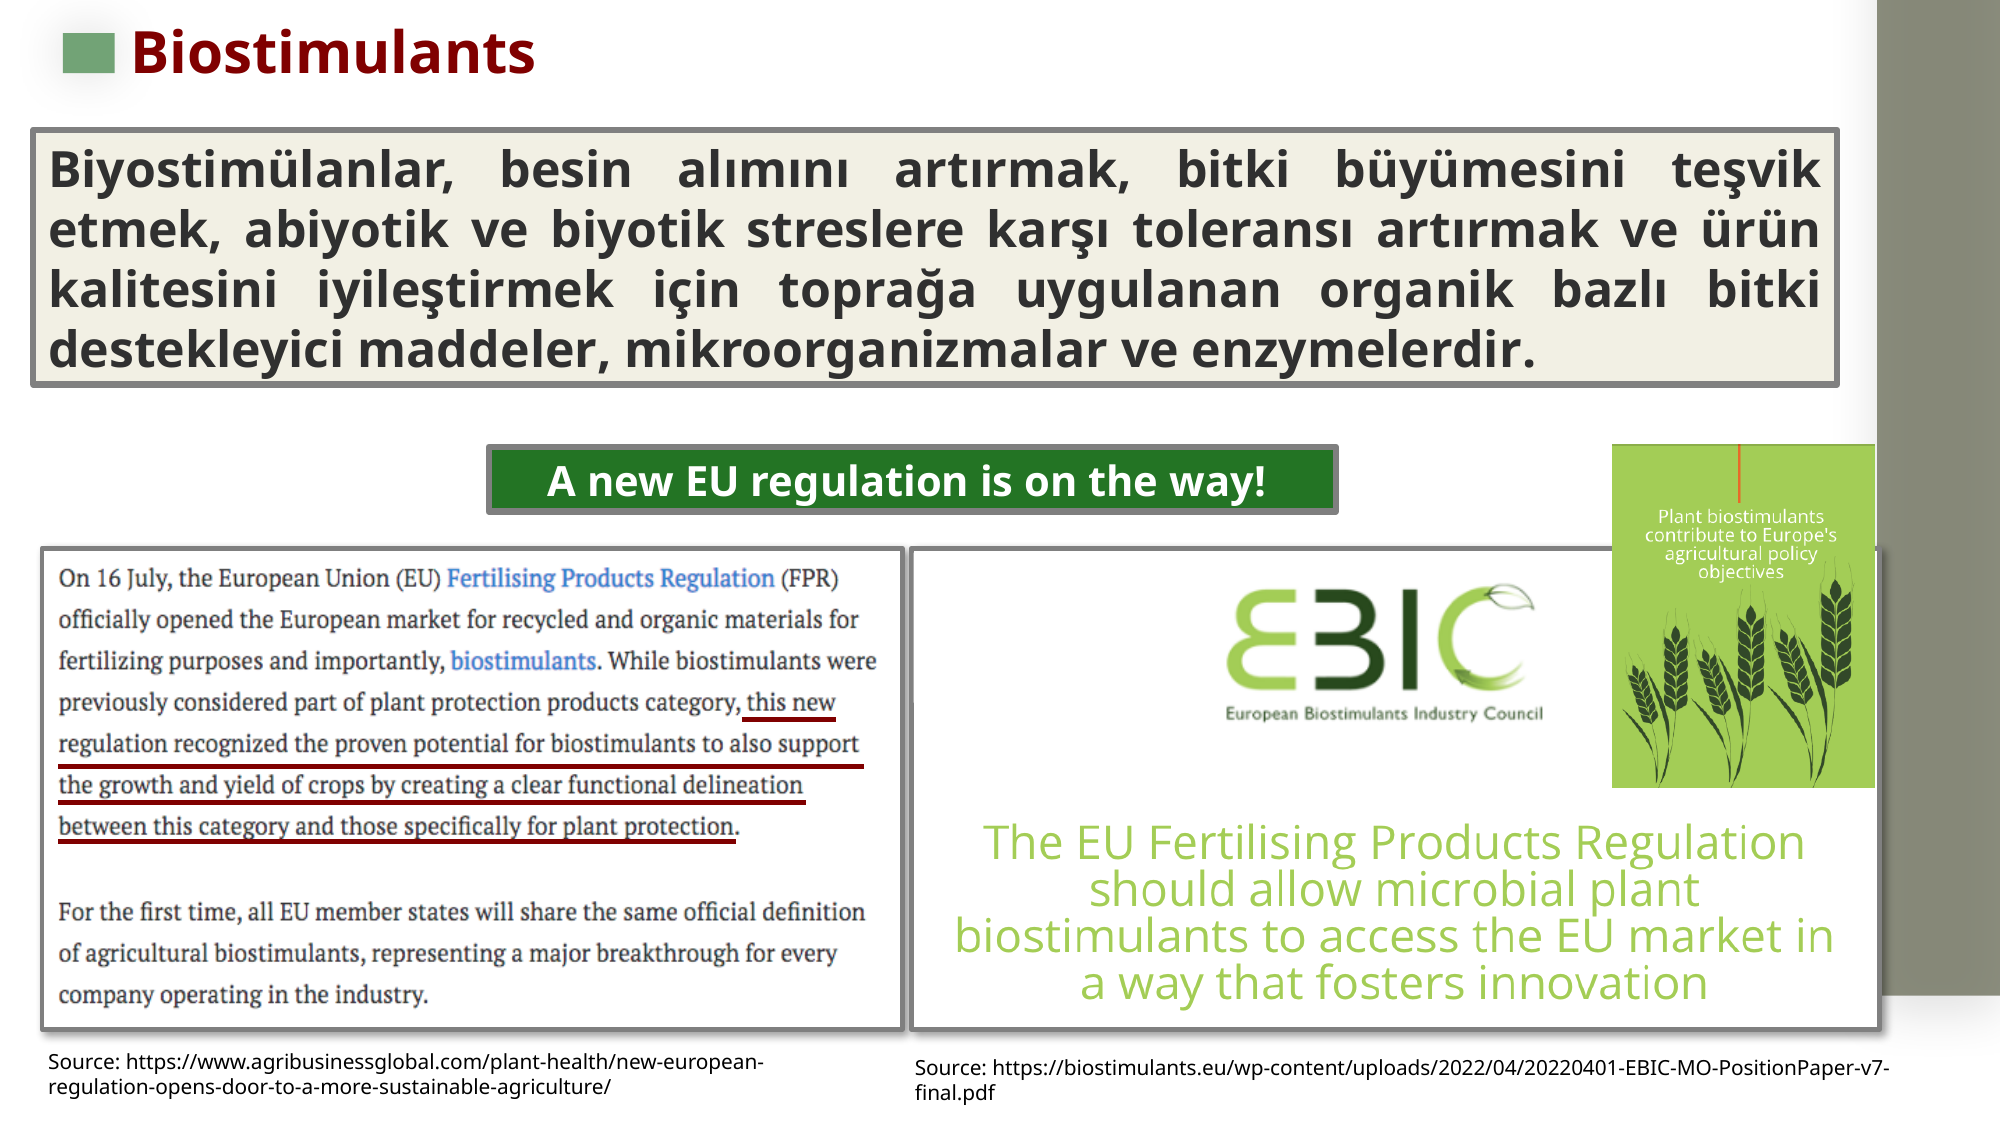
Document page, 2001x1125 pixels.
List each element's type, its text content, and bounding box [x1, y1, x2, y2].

text_box A new EU regulation is on the way! [488, 446, 1336, 512]
text_box Biostimulants [115, 7, 1917, 93]
text_box Source: https://biostimulants.eu/wp-content/uploads/2022/04/20220401-EBIC-MO-PositionPaper-v7-final.pdf [900, 1047, 1948, 1112]
text_box Source: https://www.agribusinessglobal.com/plant-health/new-european-regulation-opens-door-to-a-more-sustainable-agriculture/ [33, 1041, 834, 1106]
picture [913, 444, 1877, 1028]
text_box [62, 32, 116, 74]
text_box [1876, 0, 2000, 997]
text_box Biyostimülanlar, besin alımını artırmak, bitki büyümesini teşvik etmek, abiyotik ve biyotik streslere karşı toleransı artırmak ve ürün kalitesini iyileştirmek için toprağa uygulanan organik bazlı bitki destekleyici maddeler, mikroorganizmalar ve enzymelerdir. [33, 129, 1838, 385]
picture [44, 550, 900, 1028]
